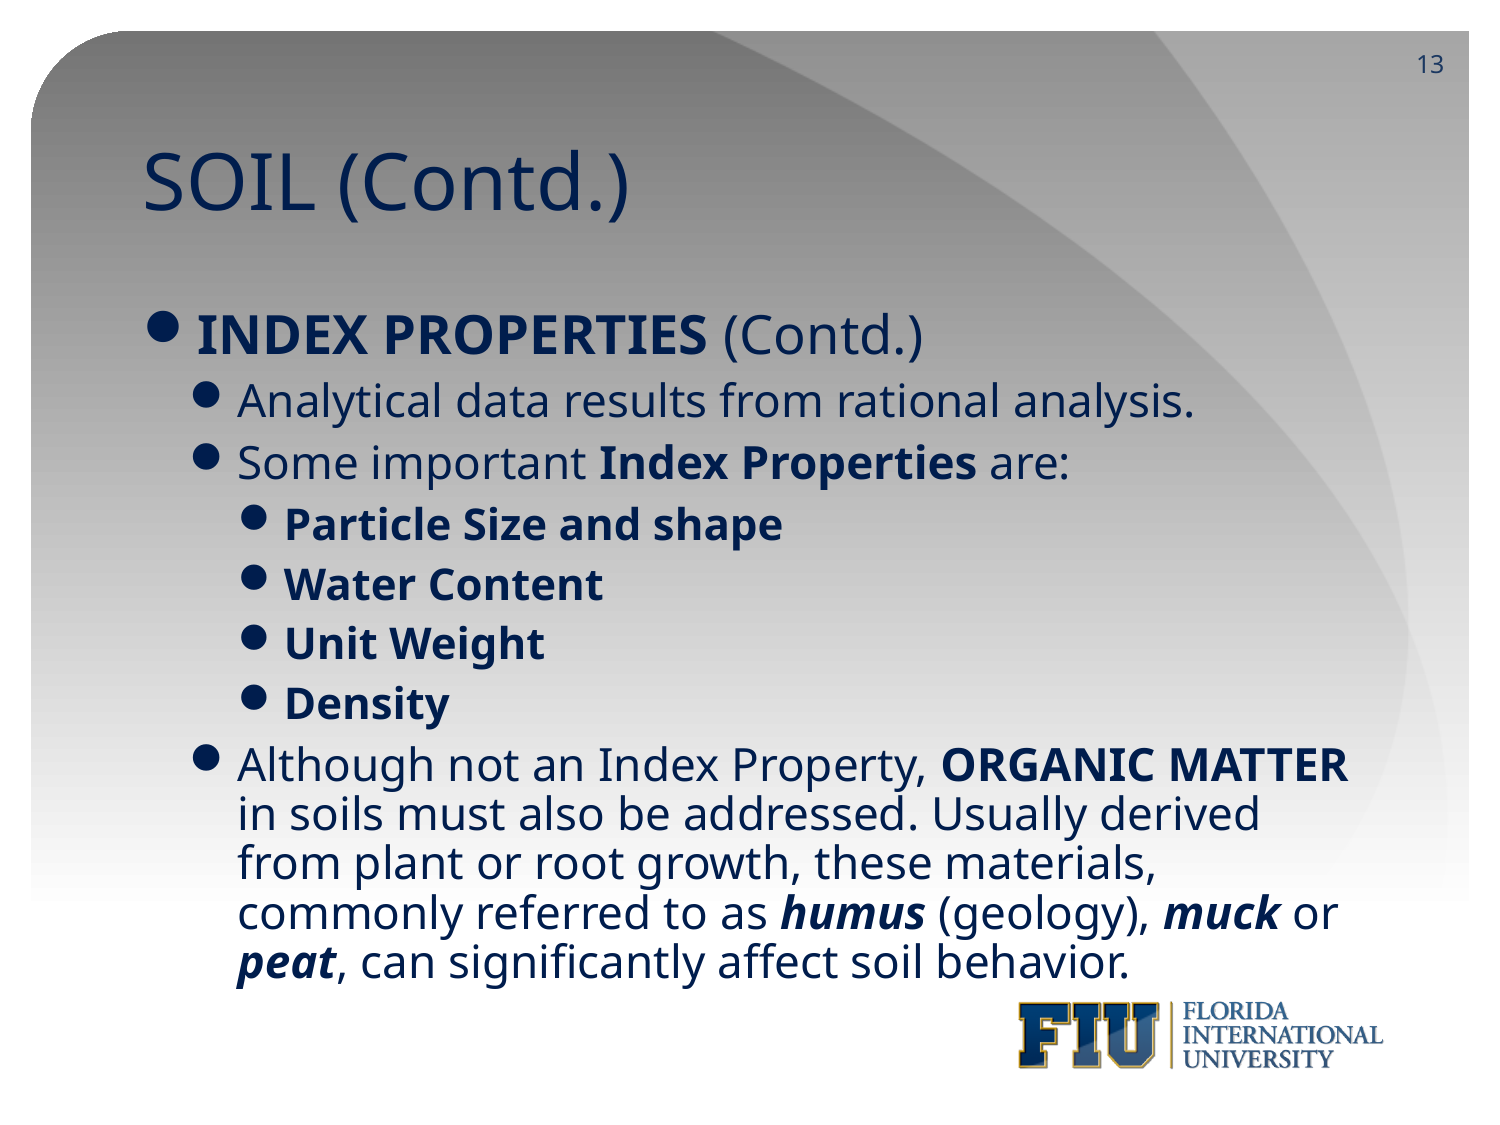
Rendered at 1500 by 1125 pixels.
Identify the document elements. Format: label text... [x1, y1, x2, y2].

slide_number 13 [1378, 35, 1460, 96]
list INDEX PROPERTIES (Contd.) Analytical data results from rational analysis. Some important Index Properties are: Particle Size and shape Water Content Unit Weight Density Although not an Index Property, ORGANIC MATTER in soils must also be addressed. Usually derived from plant or root growth, these materials, commonly referred to as humus (geology), muck or peat, can significantly affect soil behavior. [127, 299, 1373, 991]
picture [24, 30, 1473, 1094]
title SOIL (Contd.) [127, 62, 1373, 235]
